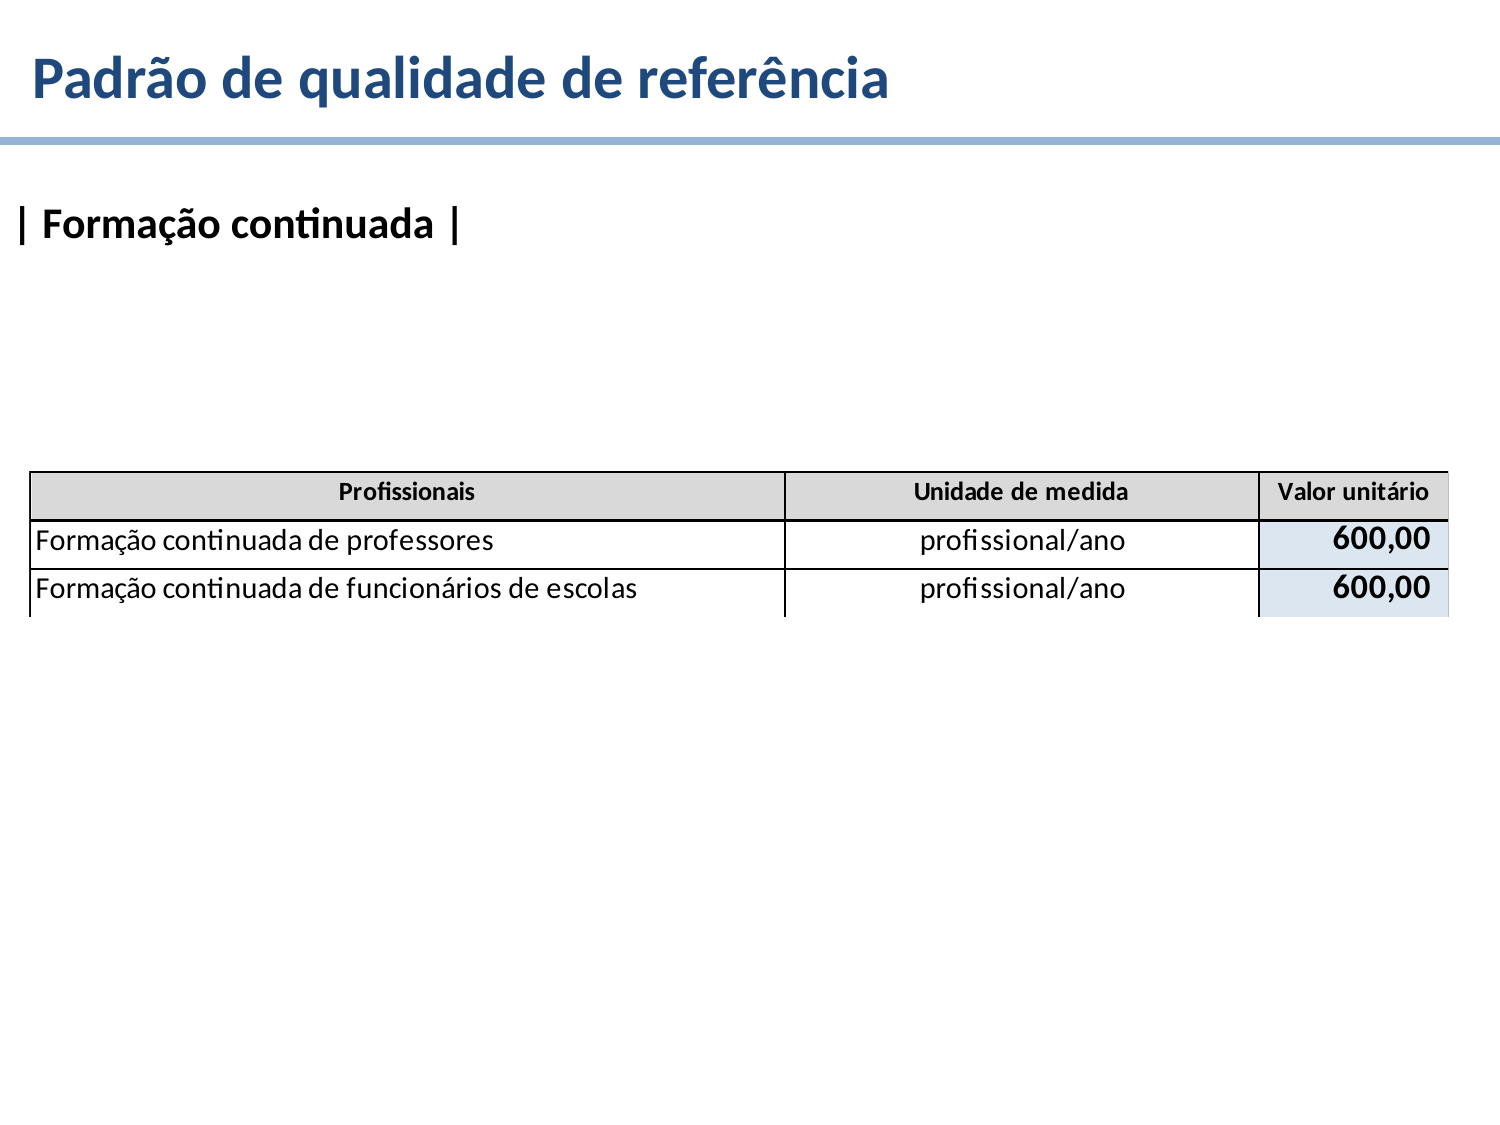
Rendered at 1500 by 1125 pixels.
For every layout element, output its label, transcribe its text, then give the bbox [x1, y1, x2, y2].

text_box Padrão de qualidade de referência [17, 30, 1471, 126]
text_box | Formação continuada | [0, 187, 1450, 255]
picture [29, 470, 1451, 620]
text_box [0, 137, 1500, 145]
